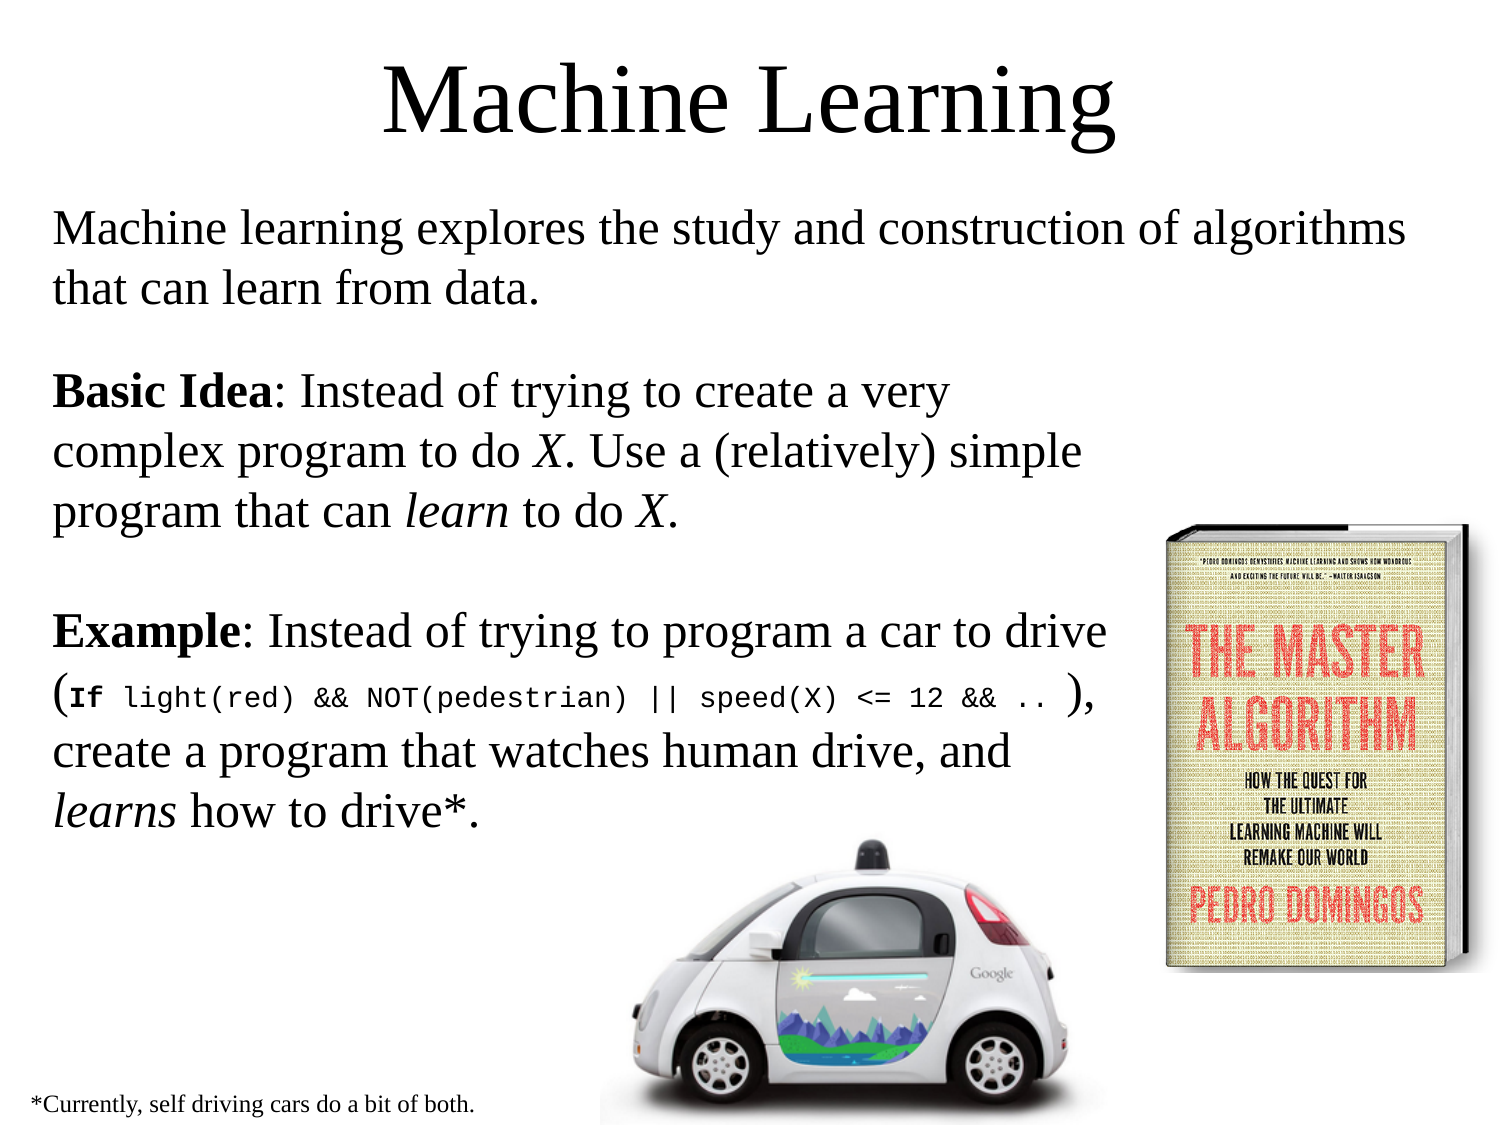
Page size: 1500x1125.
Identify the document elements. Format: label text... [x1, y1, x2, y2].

text_box *Currently, self driving cars do a bit of both. [15, 1079, 491, 1125]
picture [599, 820, 1116, 1125]
text_box Basic Idea: Instead of trying to create a very complex program to do X. Use a (relatively) simple program that can learn to do X. Example: Instead of trying to program a car to drive (If light(red) && NOT(pedestrian) || speed(X) <= 12 && .. ), create a program that watches human drive, and learns how to drive*. [37, 349, 1150, 845]
text_box Machine Learning [366, 24, 1133, 160]
picture [1140, 500, 1500, 974]
text_box Machine learning explores the study and construction of algorithms that can learn from data. [37, 187, 1463, 323]
